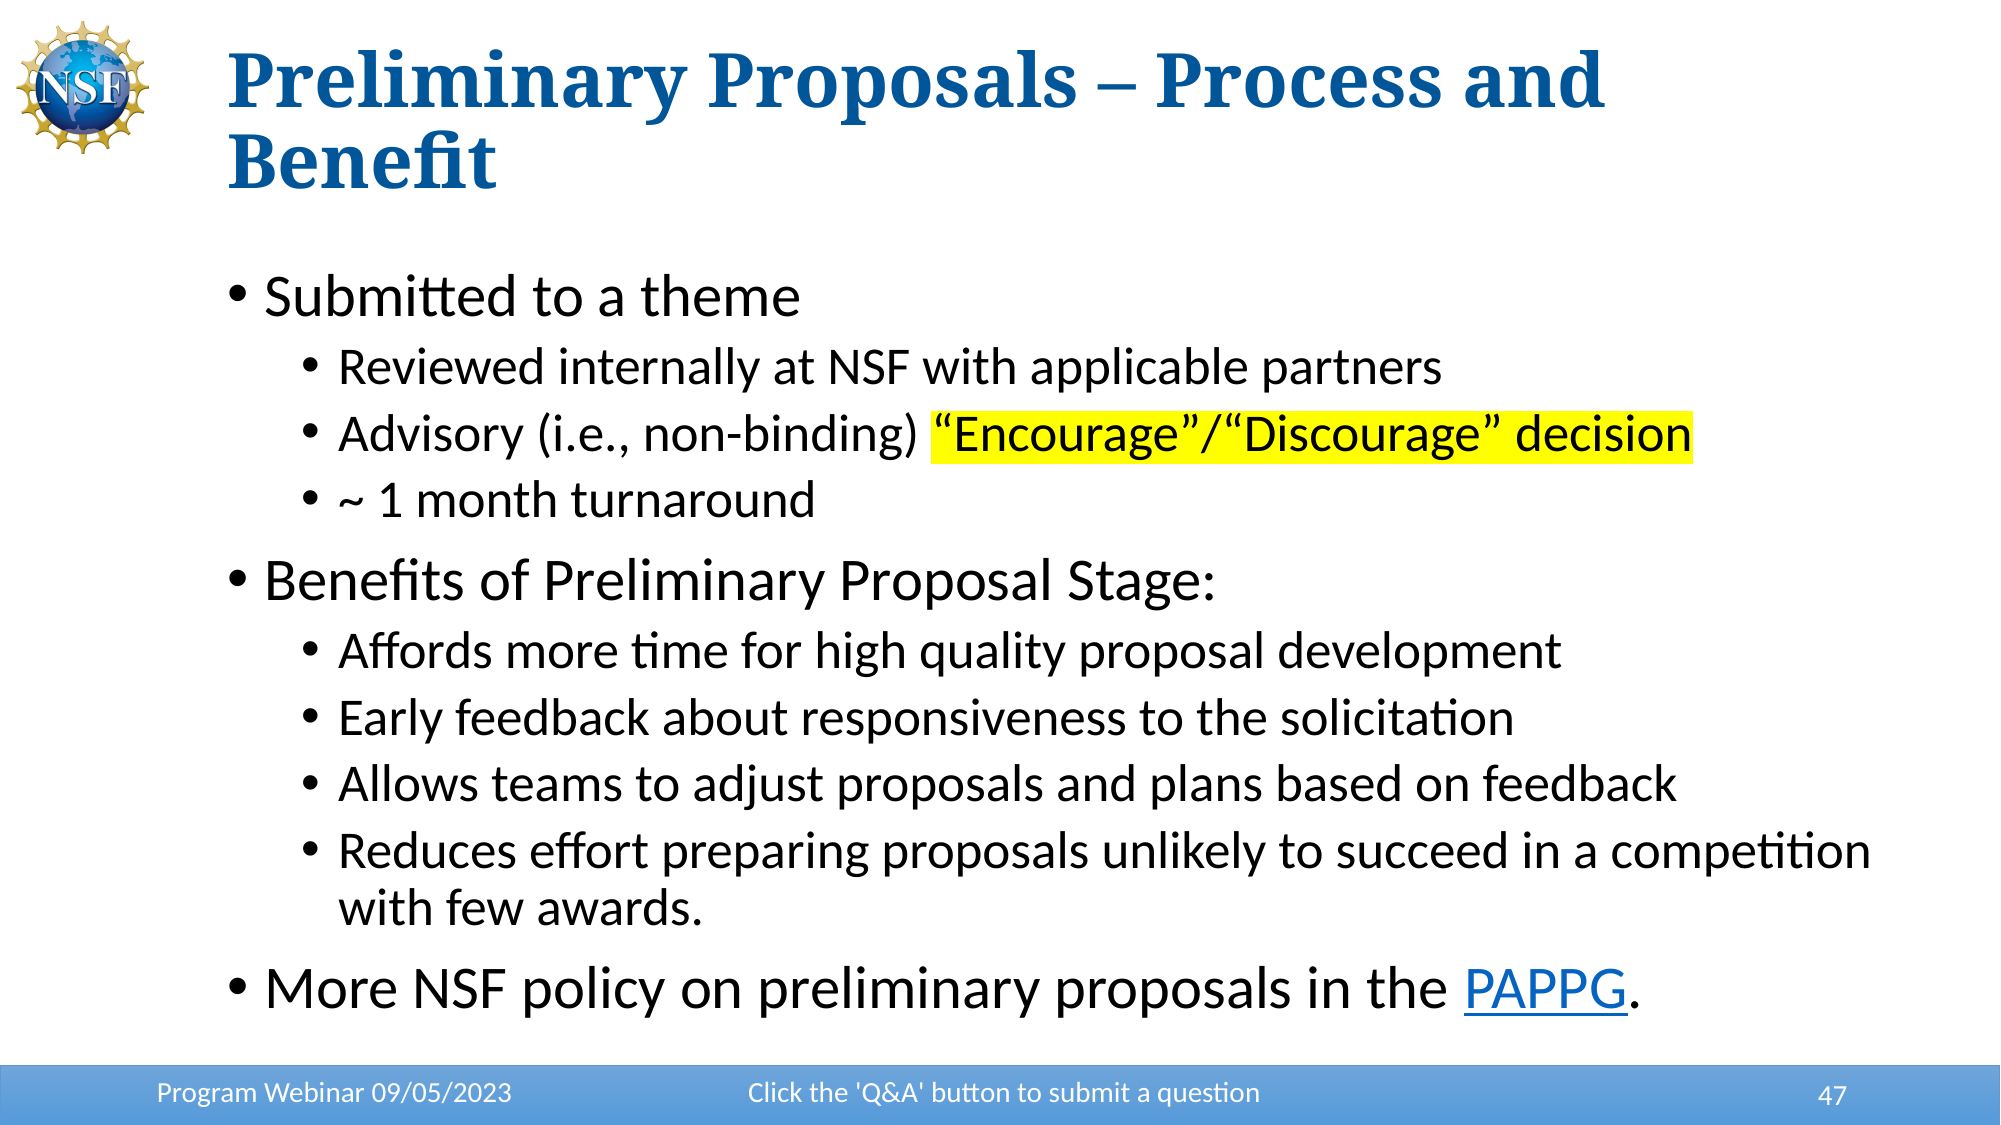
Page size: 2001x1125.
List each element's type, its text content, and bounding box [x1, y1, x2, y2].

list Submitted to a theme Reviewed internally at NSF with applicable partners Advisory (i.e., non-binding) “Encourage”/“Discourage” decision ~ 1 month turnaround Benefits of Preliminary Proposal Stage: Affords more time for high quality proposal development Early feedback about responsiveness to the solicitation Allows teams to adjust proposals and plans based on feedback Reduces effort preparing proposals unlikely to succeed in a competition with few awards. More NSF policy on preliminary proposals in the PAPPG. [212, 256, 1906, 1032]
picture [14, 18, 151, 156]
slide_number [141, 1066, 592, 1116]
slide_number 47 [1412, 1068, 1863, 1119]
title Preliminary Proposals – Process and Benefit [212, 30, 1863, 218]
footer Click the 'Q&A' button to submit a question [666, 1066, 1342, 1116]
